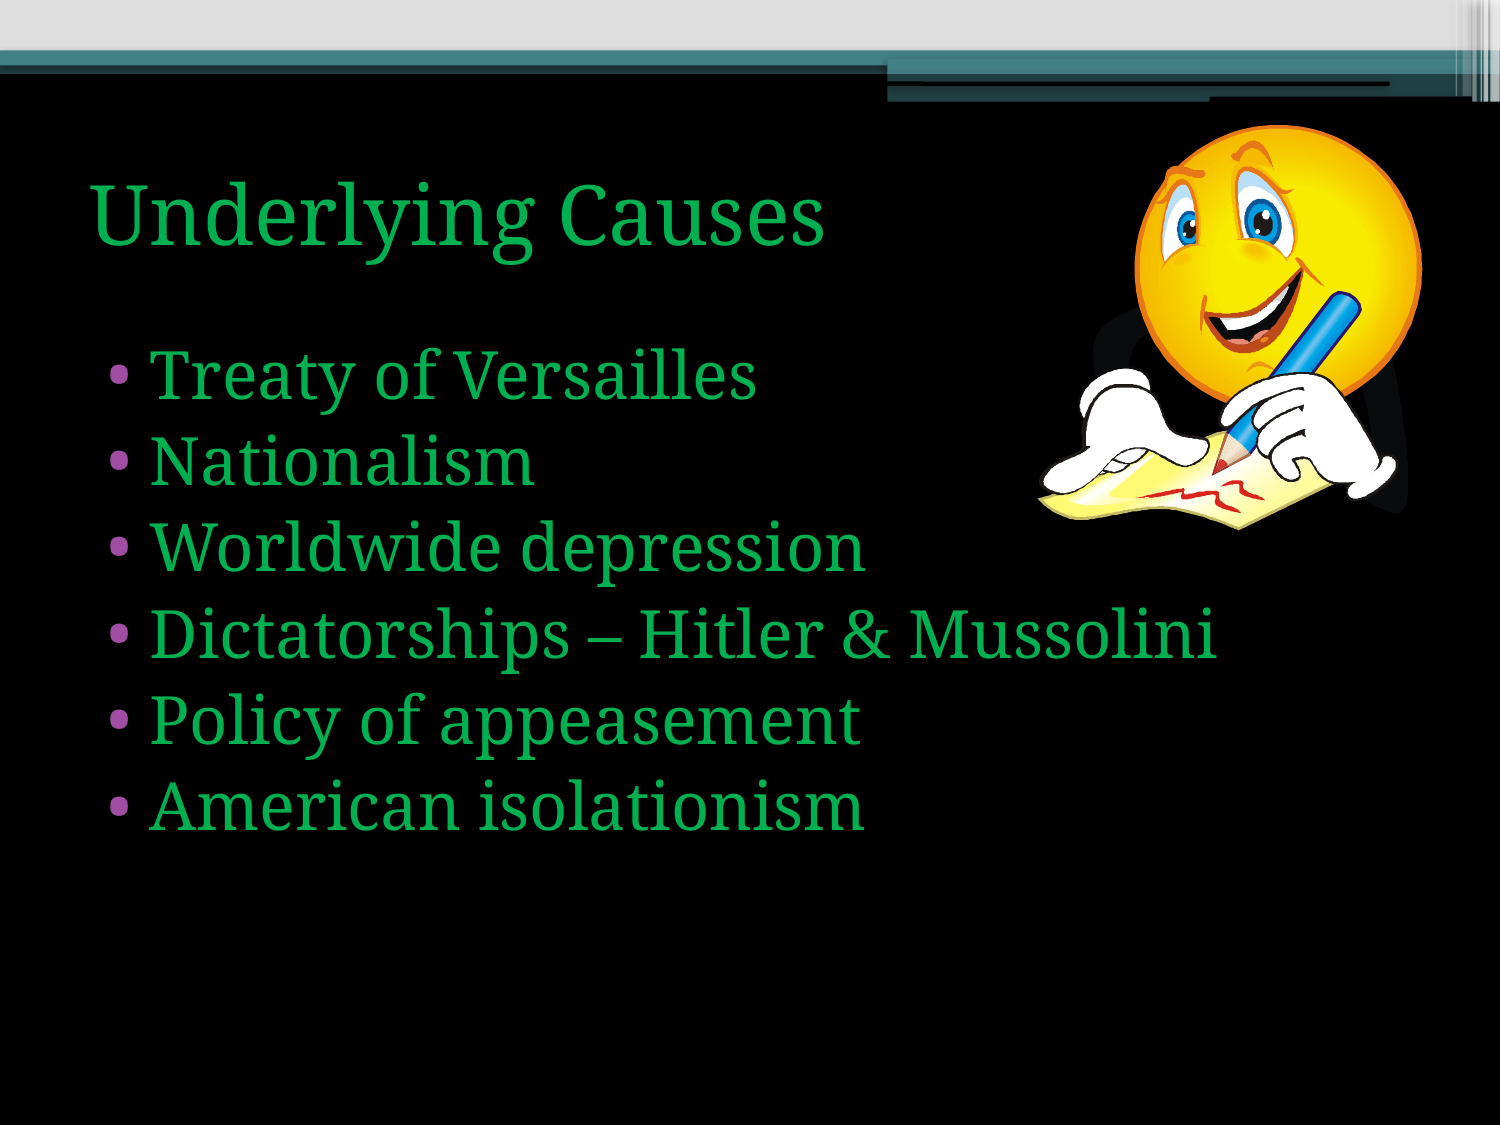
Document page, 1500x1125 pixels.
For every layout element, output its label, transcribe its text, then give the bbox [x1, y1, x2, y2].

title Underlying Causes [75, 125, 1034, 300]
list Treaty of Versailles Nationalism Worldwide depression Dictatorships – Hitler & Mussolini Policy of appeasement American isolationism [75, 324, 1425, 1079]
picture [1037, 124, 1423, 531]
